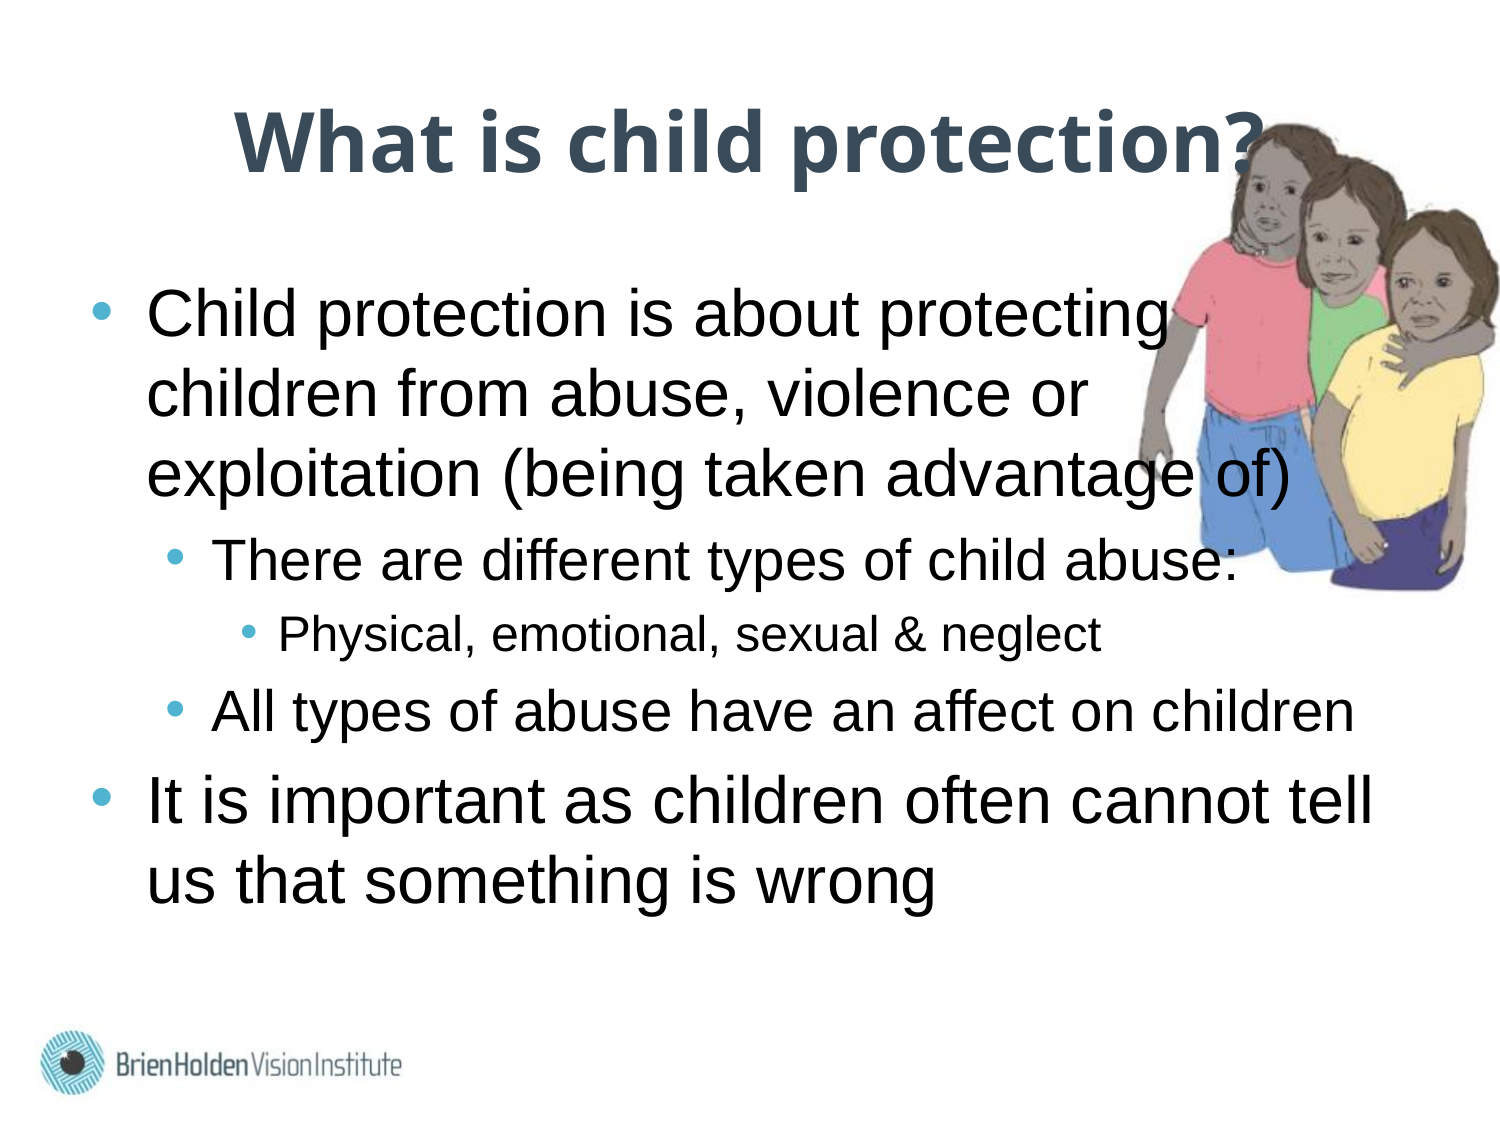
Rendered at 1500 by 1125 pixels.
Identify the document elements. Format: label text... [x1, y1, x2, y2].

title What is child protection? [75, 45, 1425, 233]
picture [35, 1024, 411, 1101]
picture [1127, 113, 1500, 598]
list Child protection is about protecting children from abuse, violence or exploitation (being taken advantage of) There are different types of child abuse: Physical, emotional, sexual & neglect All types of abuse have an affect on children It is important as children often cannot tell us that something is wrong [75, 262, 1425, 963]
